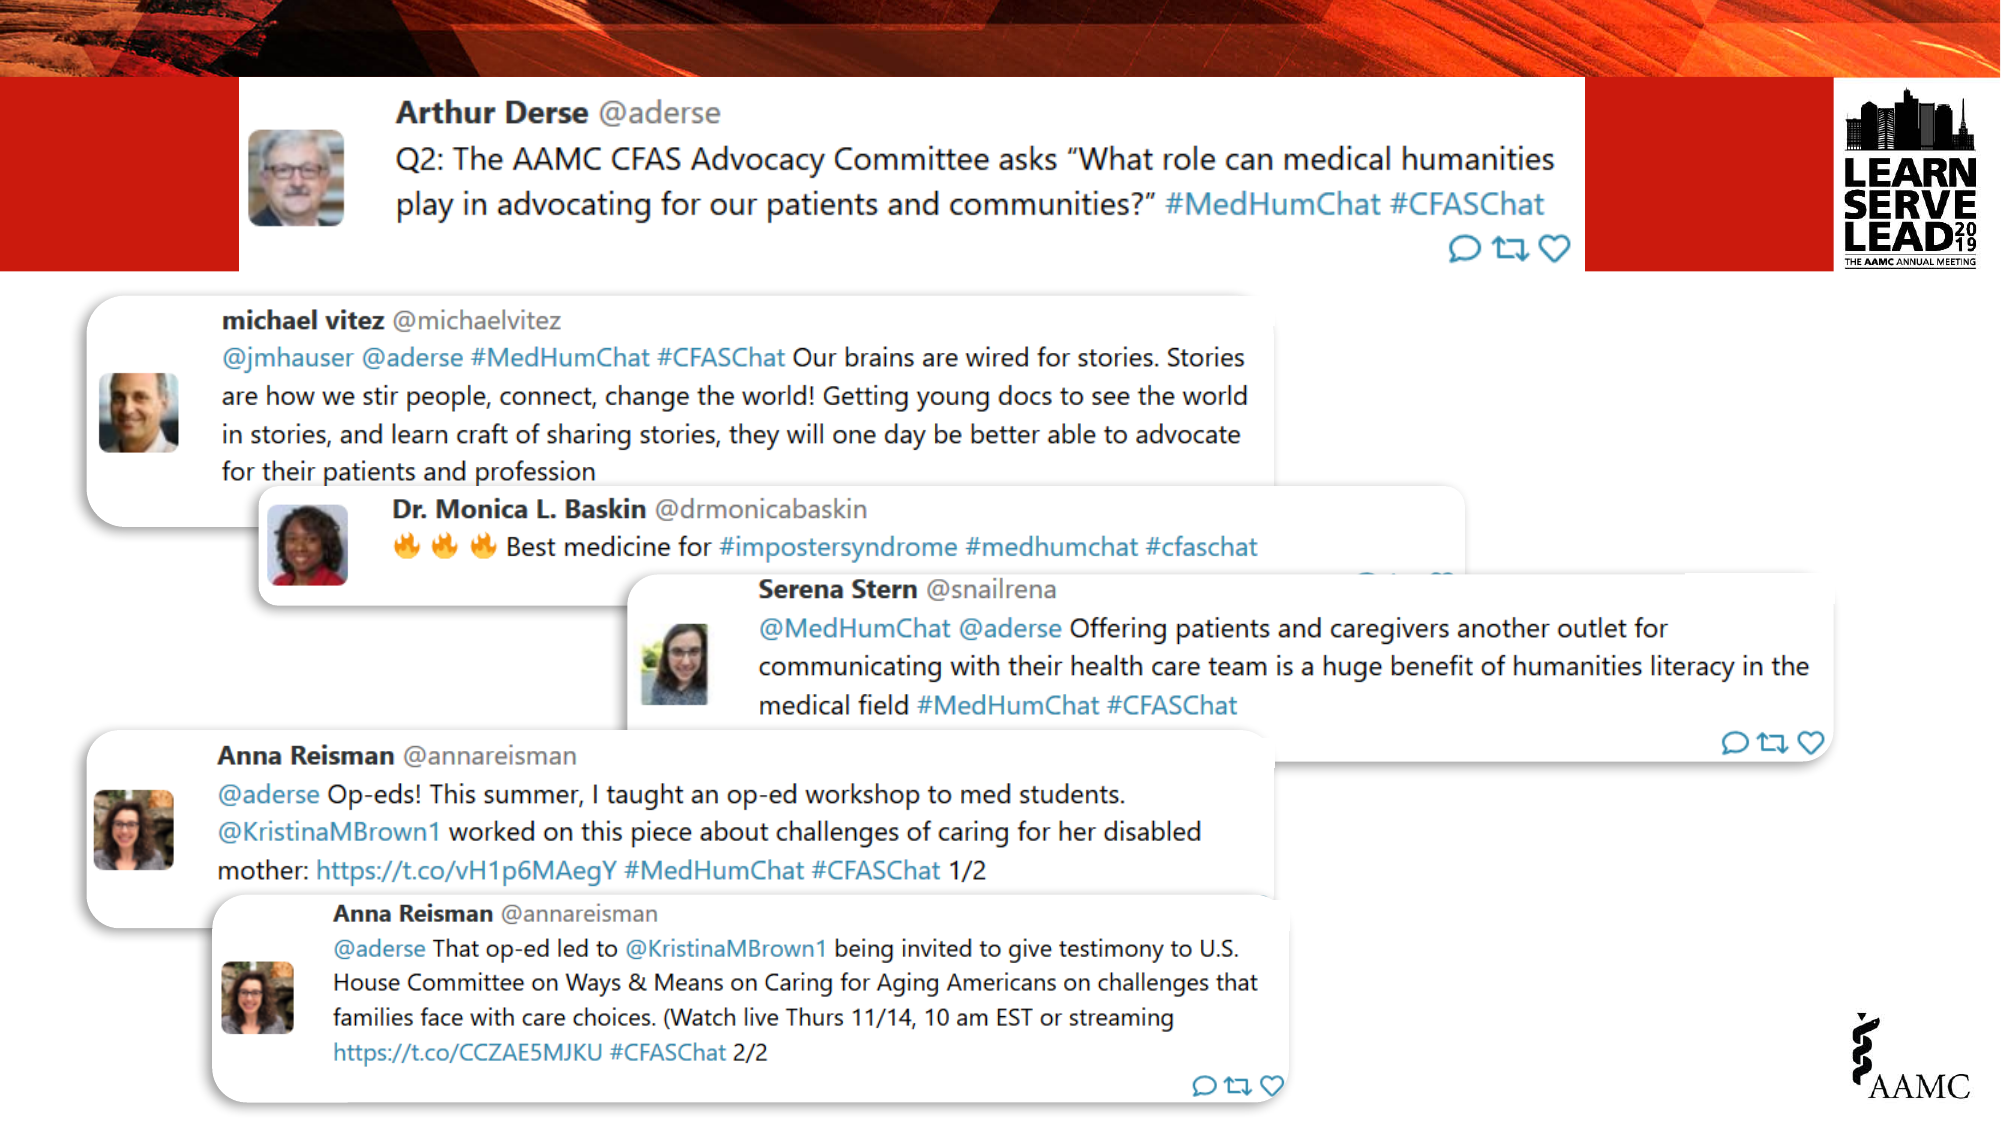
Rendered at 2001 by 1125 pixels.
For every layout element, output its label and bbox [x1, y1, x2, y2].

text_box [86, 295, 1274, 527]
text_box [212, 894, 1289, 1103]
text_box [258, 486, 1465, 606]
text_box [627, 574, 1834, 762]
text_box [0, 76, 1835, 272]
text_box [86, 730, 1274, 929]
picture [0, 0, 2001, 1125]
